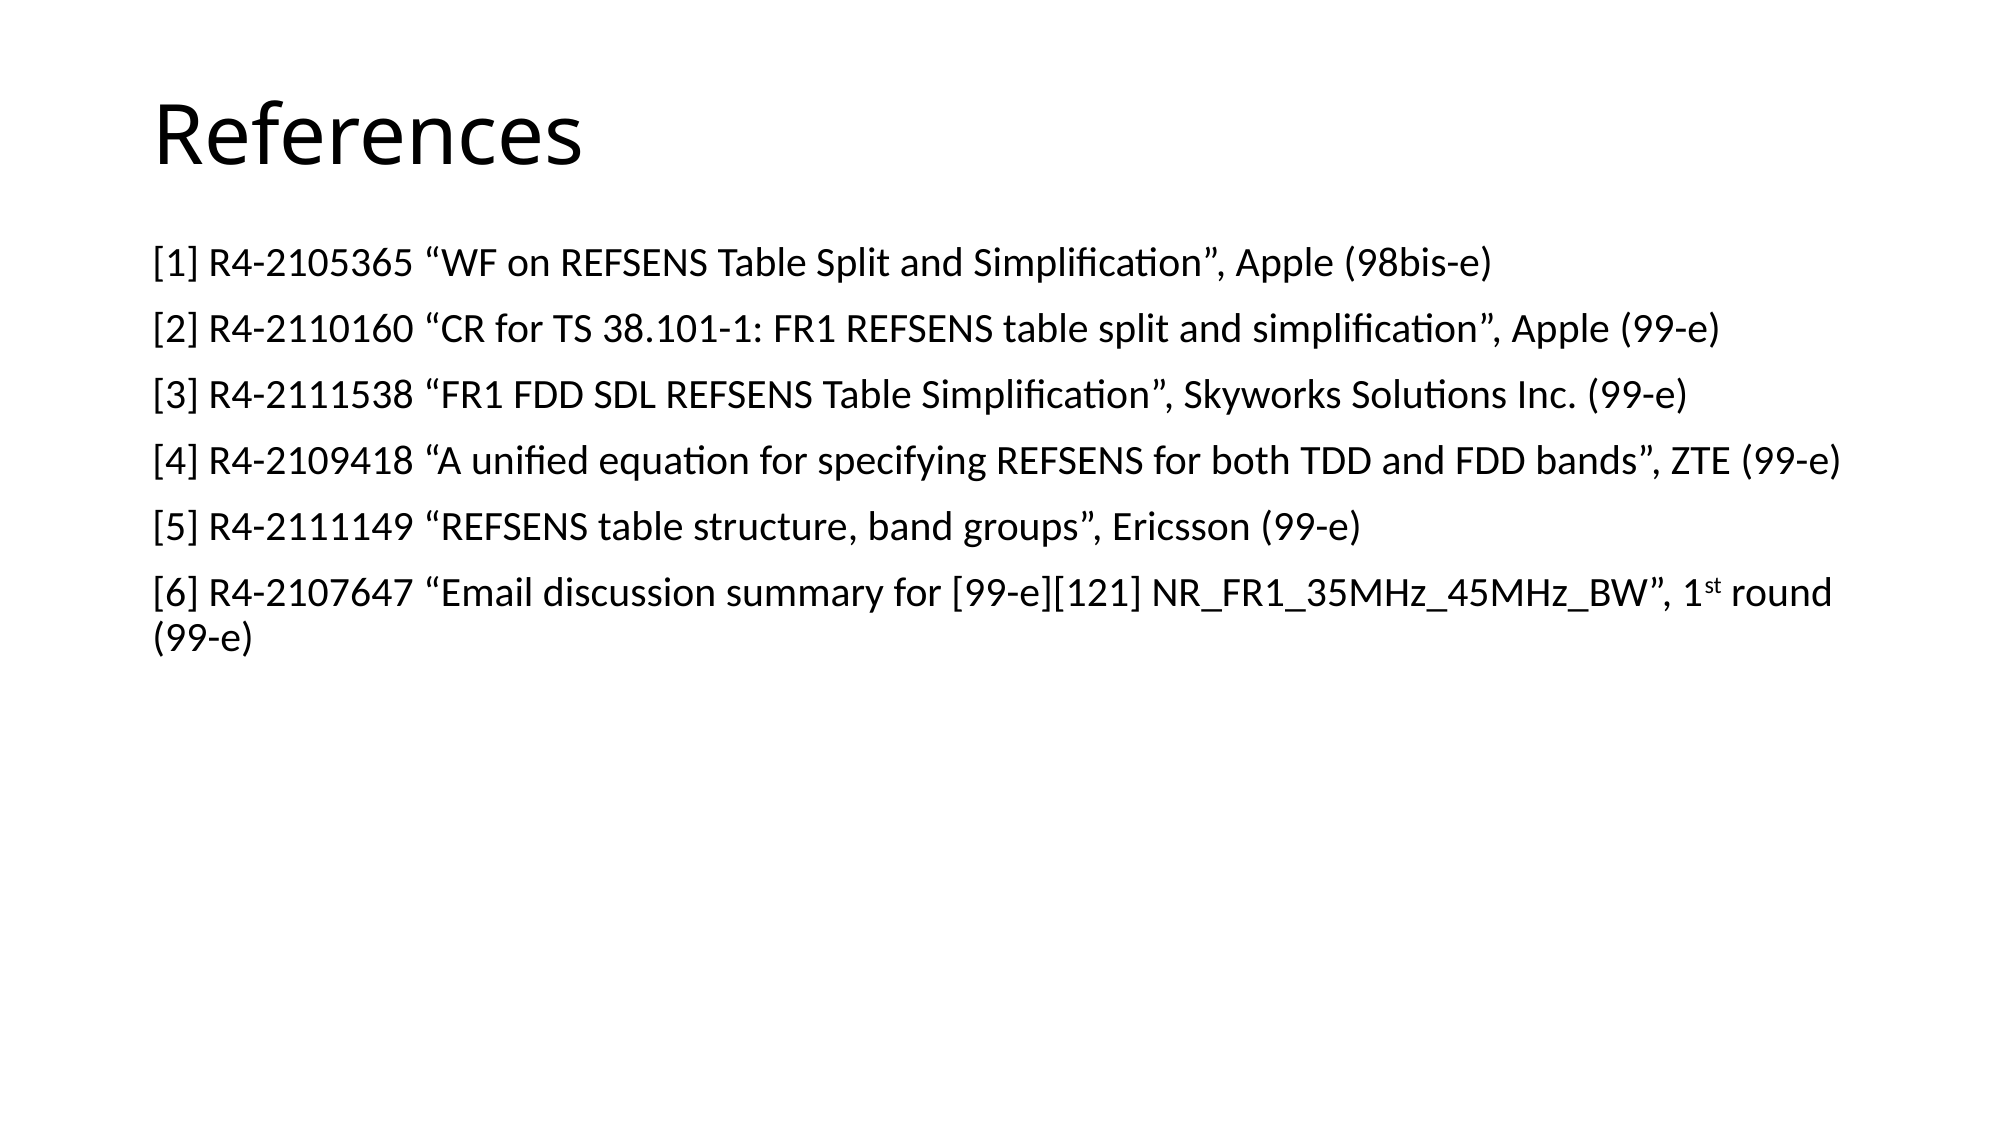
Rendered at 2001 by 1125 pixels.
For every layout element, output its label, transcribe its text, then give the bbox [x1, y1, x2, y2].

list [1] R4-2105365 “WF on REFSENS Table Split and Simplification”, Apple (98bis-e) [2] R4-2110160 “CR for TS 38.101-1: FR1 REFSENS table split and simplification”, Apple (99-e) [3] R4-2111538 “FR1 FDD SDL REFSENS Table Simplification”, Skyworks Solutions Inc. (99-e) [4] R4-2109418 “A unified equation for specifying REFSENS for both TDD and FDD bands”, ZTE (99-e) [5] R4-2111149 “REFSENS table structure, band groups”, Ericsson (99-e) [6] R4-2107647 “Email discussion summary for [99-e][121] NR_FR1_35MHz_45MHz_BW”, 1st round (99-e) [137, 233, 1863, 1014]
title References [137, 59, 1863, 216]
